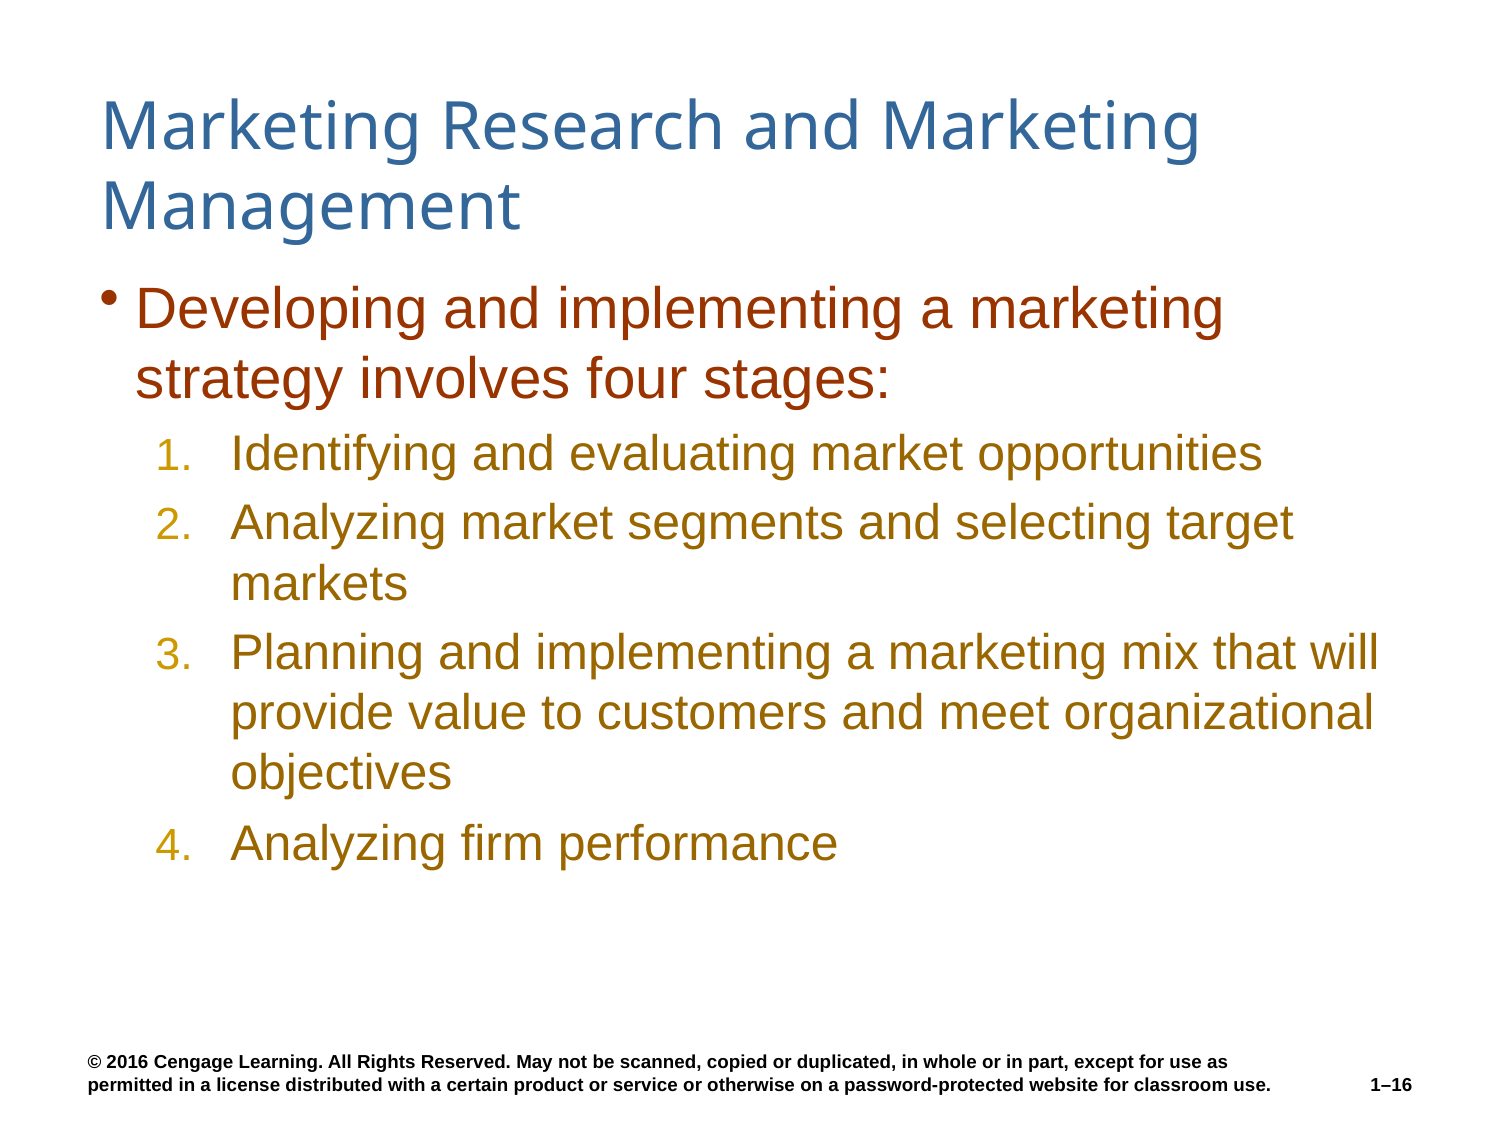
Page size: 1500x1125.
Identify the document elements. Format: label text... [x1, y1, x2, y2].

slide_number 1–16 [1050, 1042, 1413, 1103]
list Developing and implementing a marketing strategy involves four stages: Identifying and evaluating market opportunities Analyzing market segments and selecting target markets Planning and implementing a marketing mix that will provide value to customers and meet organizational objectives Analyzing firm performance [84, 262, 1414, 1013]
title Marketing Research and Marketing Management [85, 75, 1411, 171]
footer © 2016 Cengage Learning. All Rights Reserved. May not be scanned, copied or duplicated, in whole or in part, except for use as permitted in a license distributed with a certain product or service or otherwise on a password-protected website for classroom use. [87, 1057, 1050, 1103]
